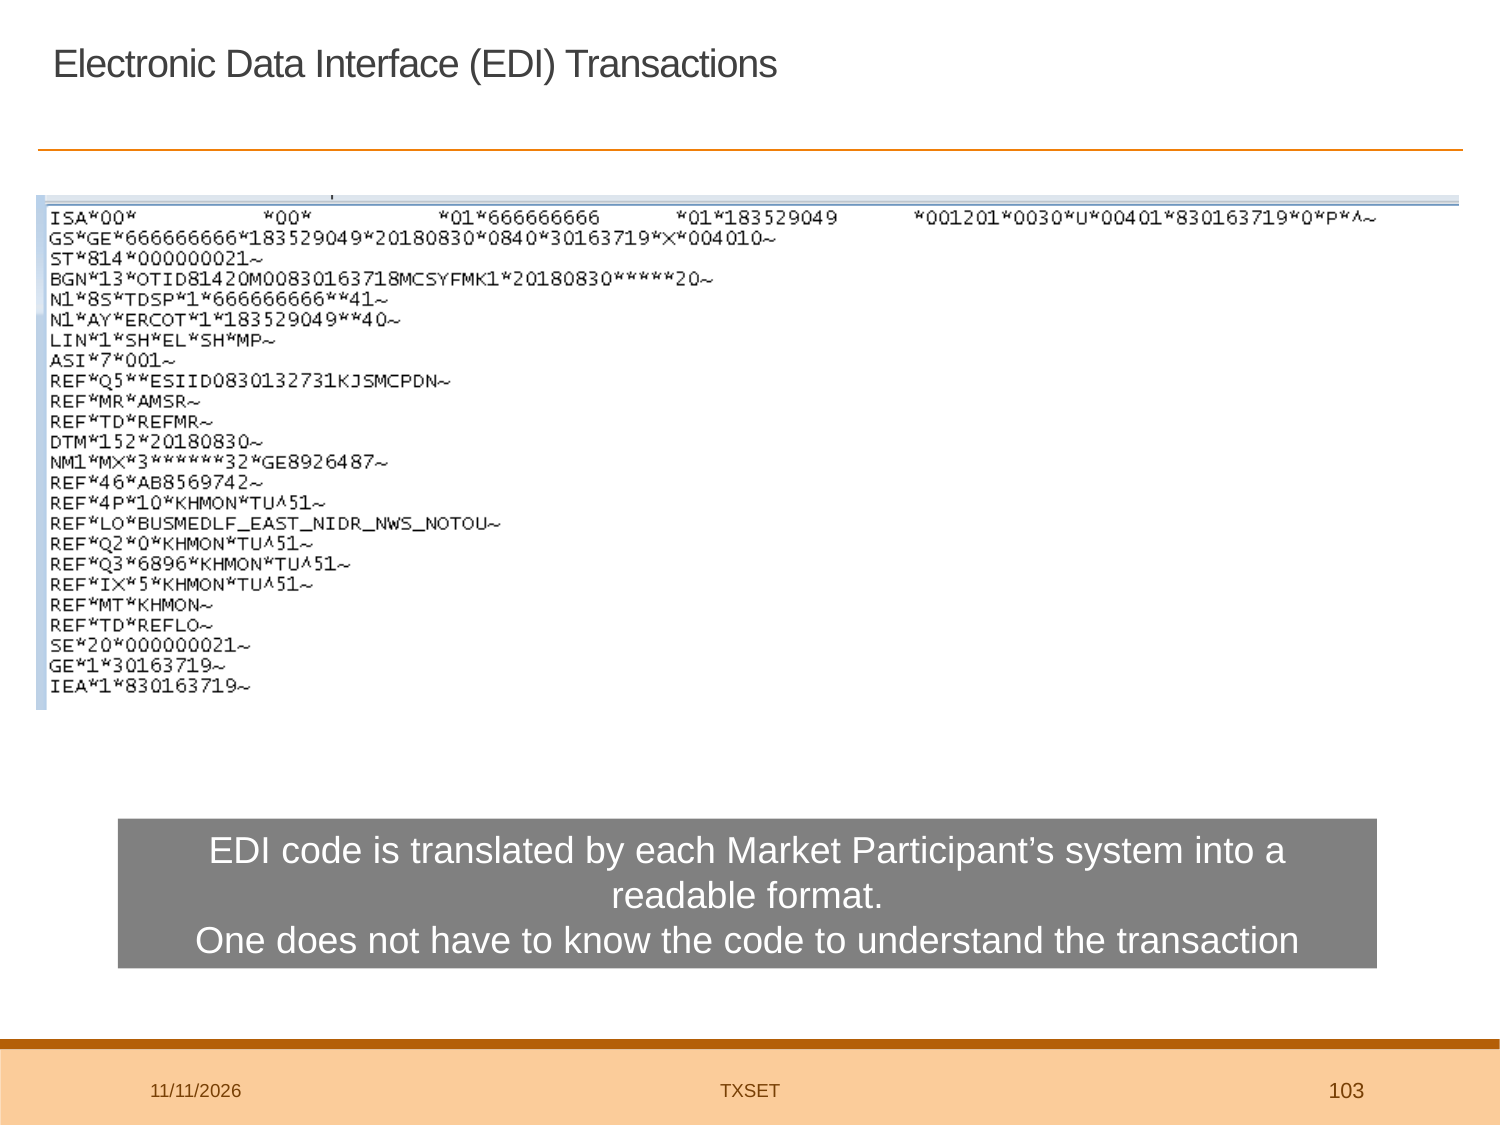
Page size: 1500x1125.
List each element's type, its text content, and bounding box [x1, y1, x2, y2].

title Electronic Data Interface (EDI) Transactions [37, 37, 1275, 141]
text_box EDI code is translated by each Market Participant’s system into a readable format. One does not have to know the code to understand the transaction [117, 818, 1377, 969]
slide_number 103 [1218, 1059, 1380, 1120]
picture [35, 195, 1459, 711]
footer TxSET [453, 1059, 1047, 1120]
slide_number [135, 1059, 440, 1120]
